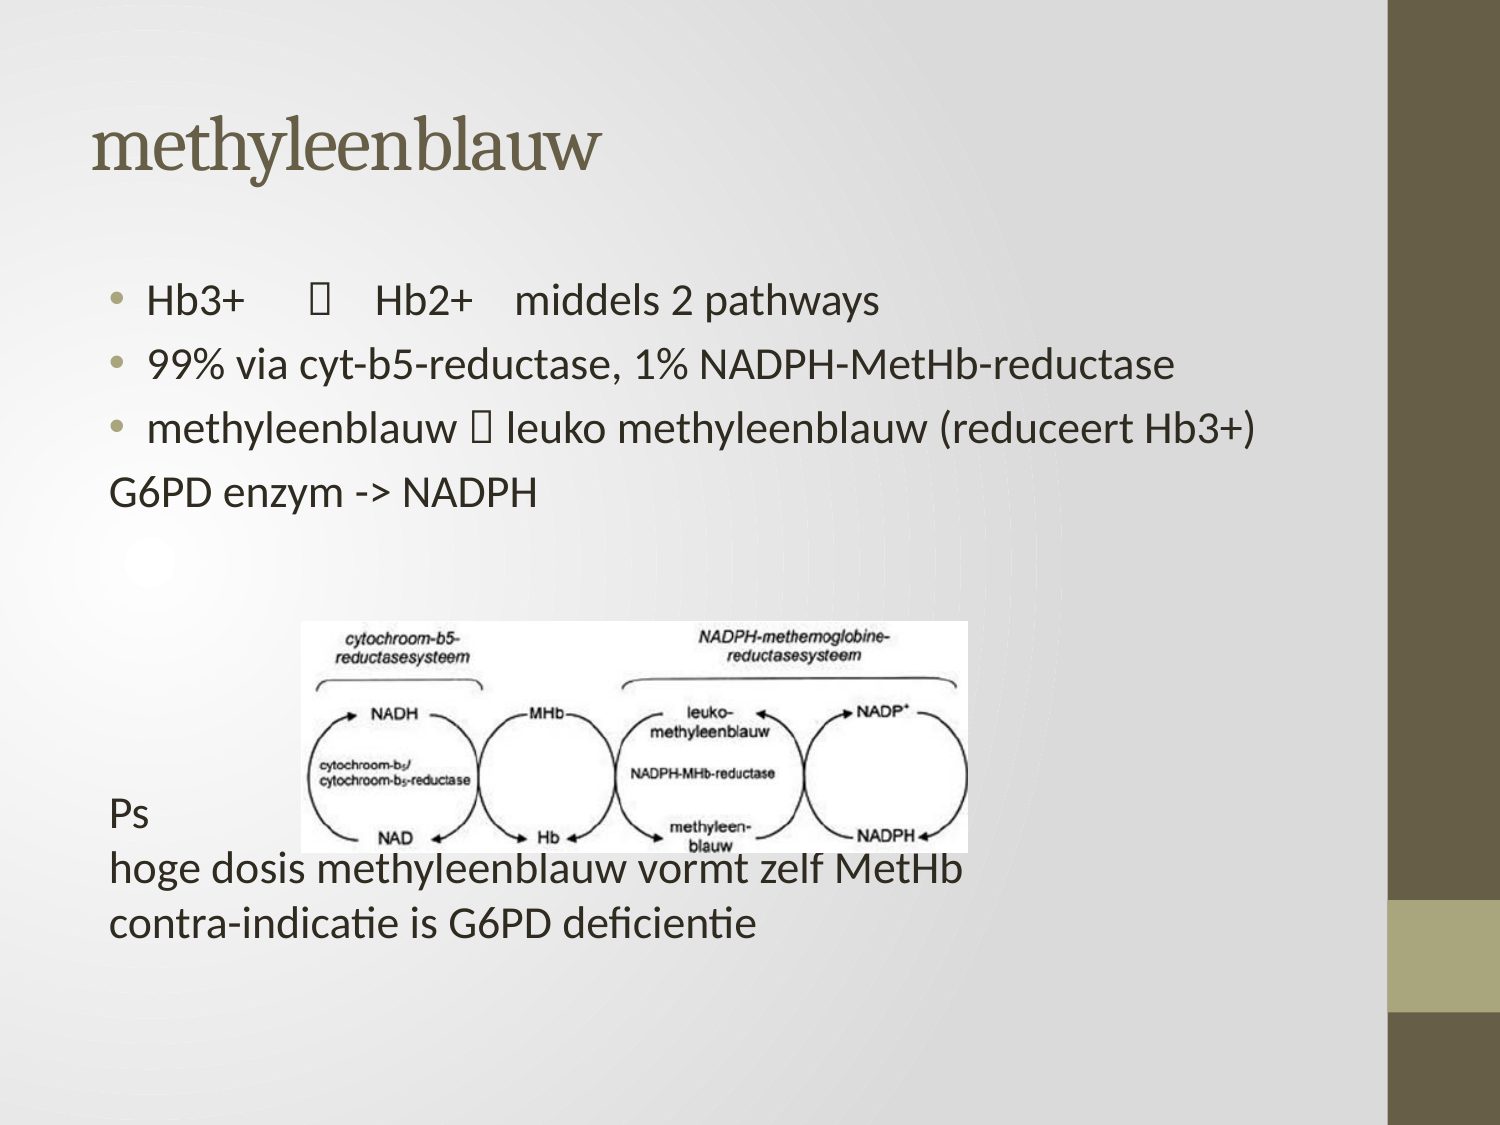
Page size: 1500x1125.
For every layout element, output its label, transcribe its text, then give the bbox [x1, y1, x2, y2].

picture [300, 620, 968, 853]
list Hb3+  Hb2+ middels 2 pathways 99% via cyt-b5-reductase, 1% NADPH-MetHb-reductase methyleenblauw  leuko methyleenblauw (reduceert Hb3+) G6PD enzym -> NADPH Ps hoge dosis methyleenblauw vormt zelf MetHb contra-indicatie is G6PD deficientie [75, 262, 1325, 1050]
title methyleenblauw [75, 45, 1325, 233]
